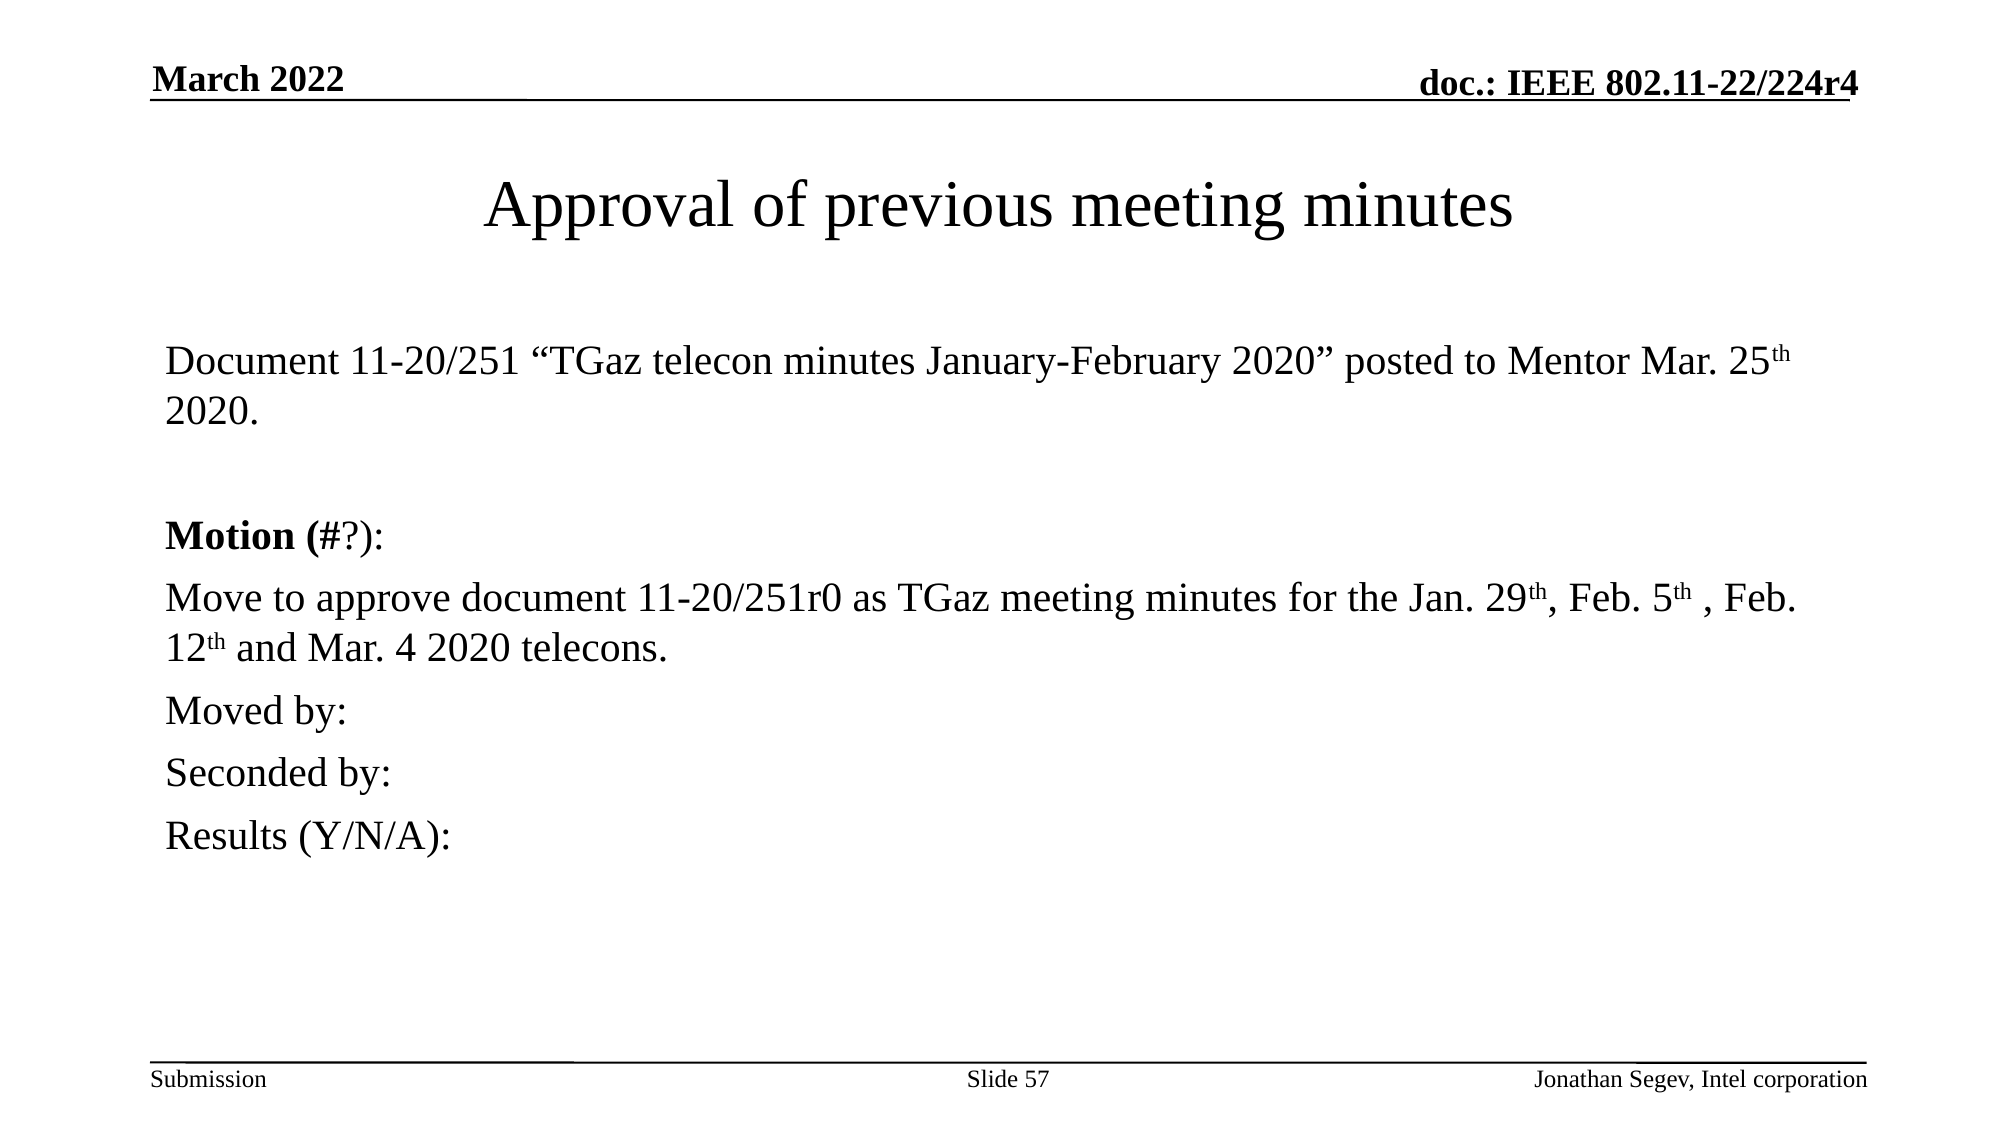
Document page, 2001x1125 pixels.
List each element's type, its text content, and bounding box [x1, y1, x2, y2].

list Document 11-20/251 “TGaz telecon minutes January-February 2020” posted to Mentor Mar. 25th 2020. Motion (#?): Move to approve document 11-20/251r0 as TGaz meeting minutes for the Jan. 29th, Feb. 5th , Feb. 12th and Mar. 4 2020 telecons. Moved by: Seconded by: Results (Y/N/A): [149, 324, 1850, 1000]
slide_number Slide 57 [950, 1061, 1067, 1123]
title Approval of previous meeting minutes [149, 112, 1850, 288]
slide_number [152, 54, 563, 100]
footer Jonathan Segev, Intel corporation [1171, 1061, 1869, 1093]
